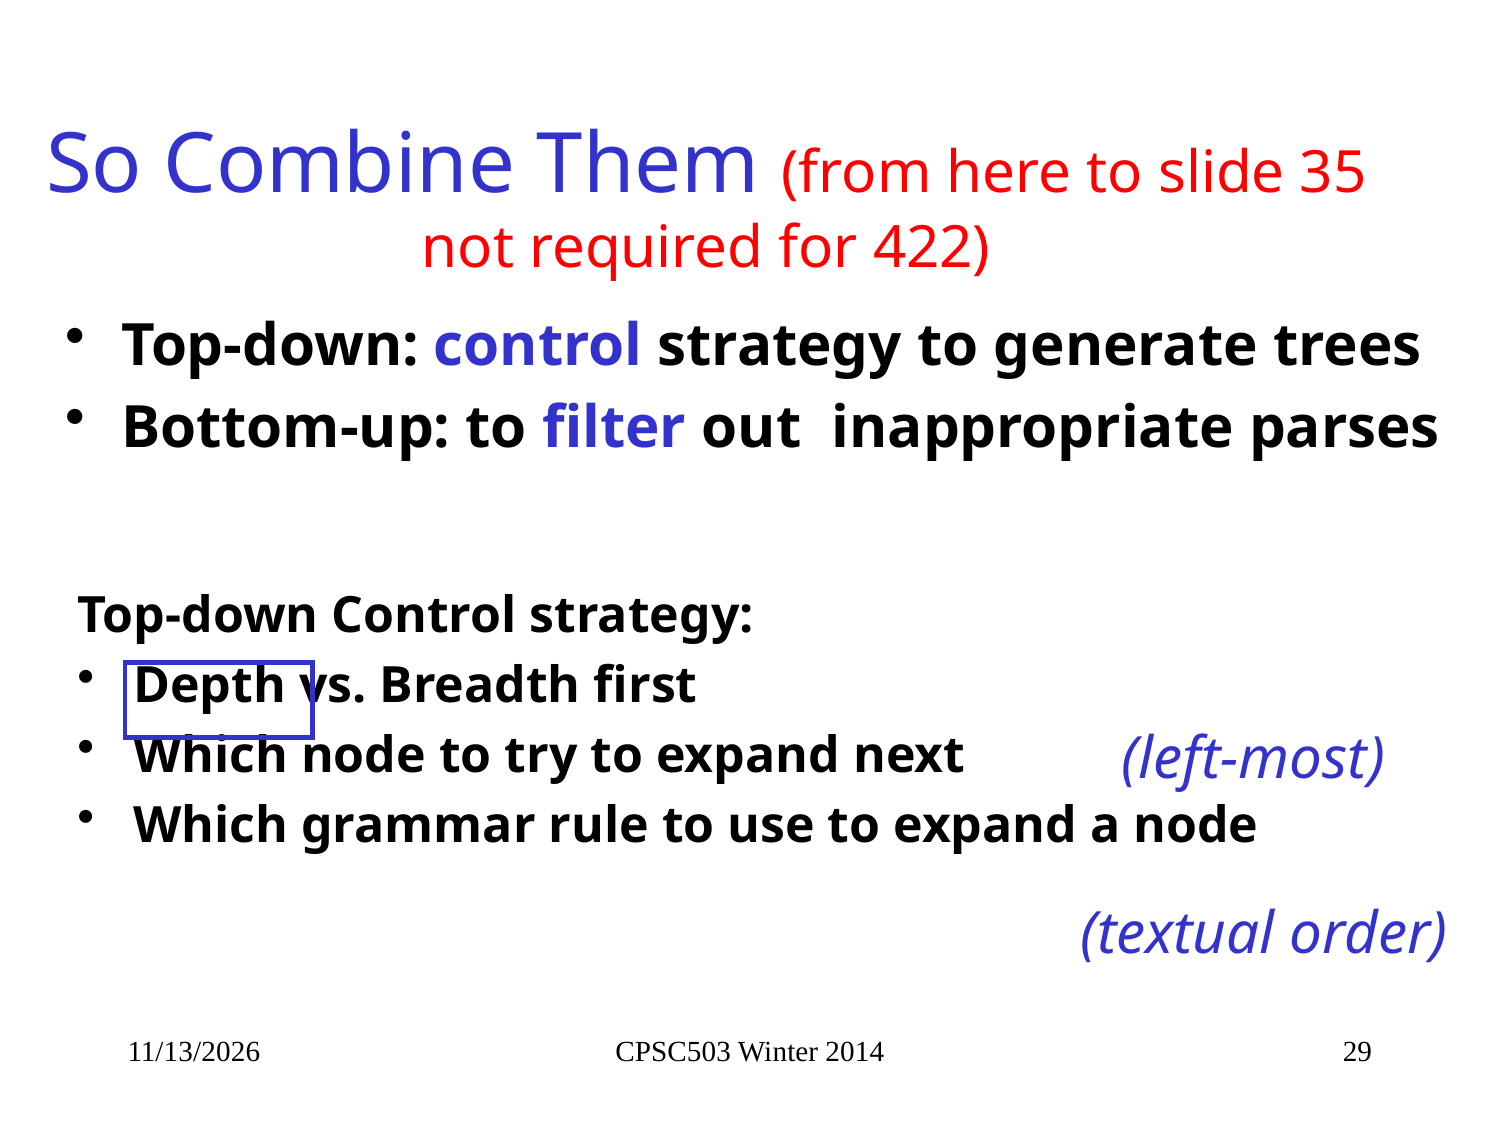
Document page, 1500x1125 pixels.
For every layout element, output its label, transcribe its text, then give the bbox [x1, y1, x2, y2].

footer CPSC503 Winter 2014 [512, 1024, 988, 1101]
text_box (textual order) [1024, 887, 1463, 988]
text_box [125, 662, 313, 738]
title So Combine Them (from here to slide 35 not required for 422) [24, 99, 1388, 288]
slide_number 29 [1074, 1024, 1388, 1101]
list Top-down: control strategy to generate trees Bottom-up: to filter out inappropriate parses [49, 299, 1463, 626]
text_box (left-most) [1062, 712, 1400, 813]
text_box Top-down Control strategy: Depth vs. Breadth first Which node to try to expand next Which grammar rule to use to expand a node [62, 574, 1463, 938]
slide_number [112, 1024, 426, 1101]
